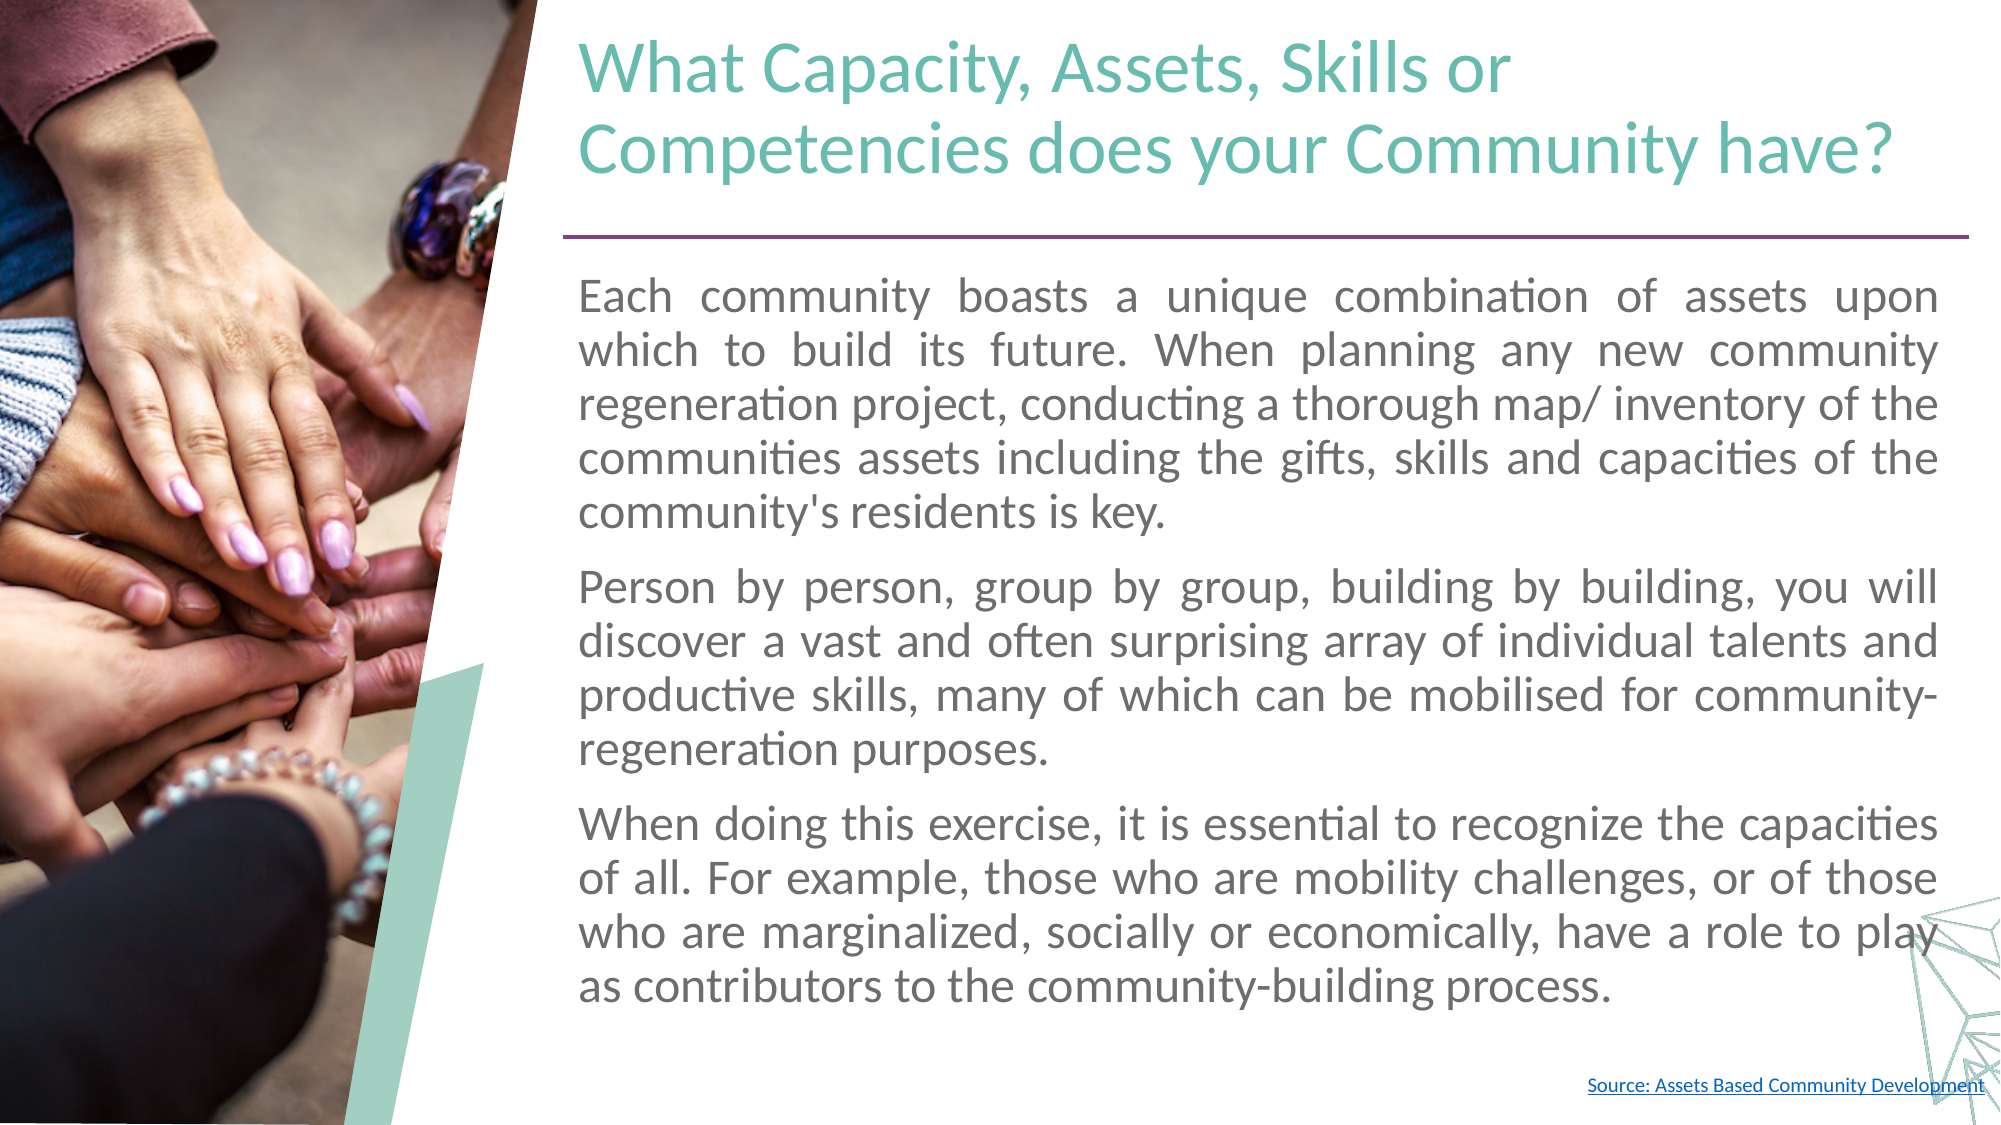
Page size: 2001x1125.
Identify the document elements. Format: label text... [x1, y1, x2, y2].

picture [1907, 872, 2001, 1125]
list Each community boasts a unique combination of assets upon which to build its future. When planning any new community regeneration project, conducting a thorough map/ inventory of the communities assets including the gifts, skills and capacities of the community's residents is key. Person by person, group by group, building by building, you will discover a vast and often surprising array of individual talents and productive skills, many of which can be mobilised for community-regeneration purposes. When doing this exercise, it is essential to recognize the capacities of all. For example, those who are mobility challenges, or of those who are marginalized, socially or economically, have a role to play as contributors to the community-building process. [563, 262, 1956, 1107]
text_box Source: Assets Based Community Development [1259, 1064, 2000, 1105]
list What Capacity, Assets, Skills or Competencies does your Community have? [563, 20, 1956, 244]
picture [0, 0, 539, 1125]
